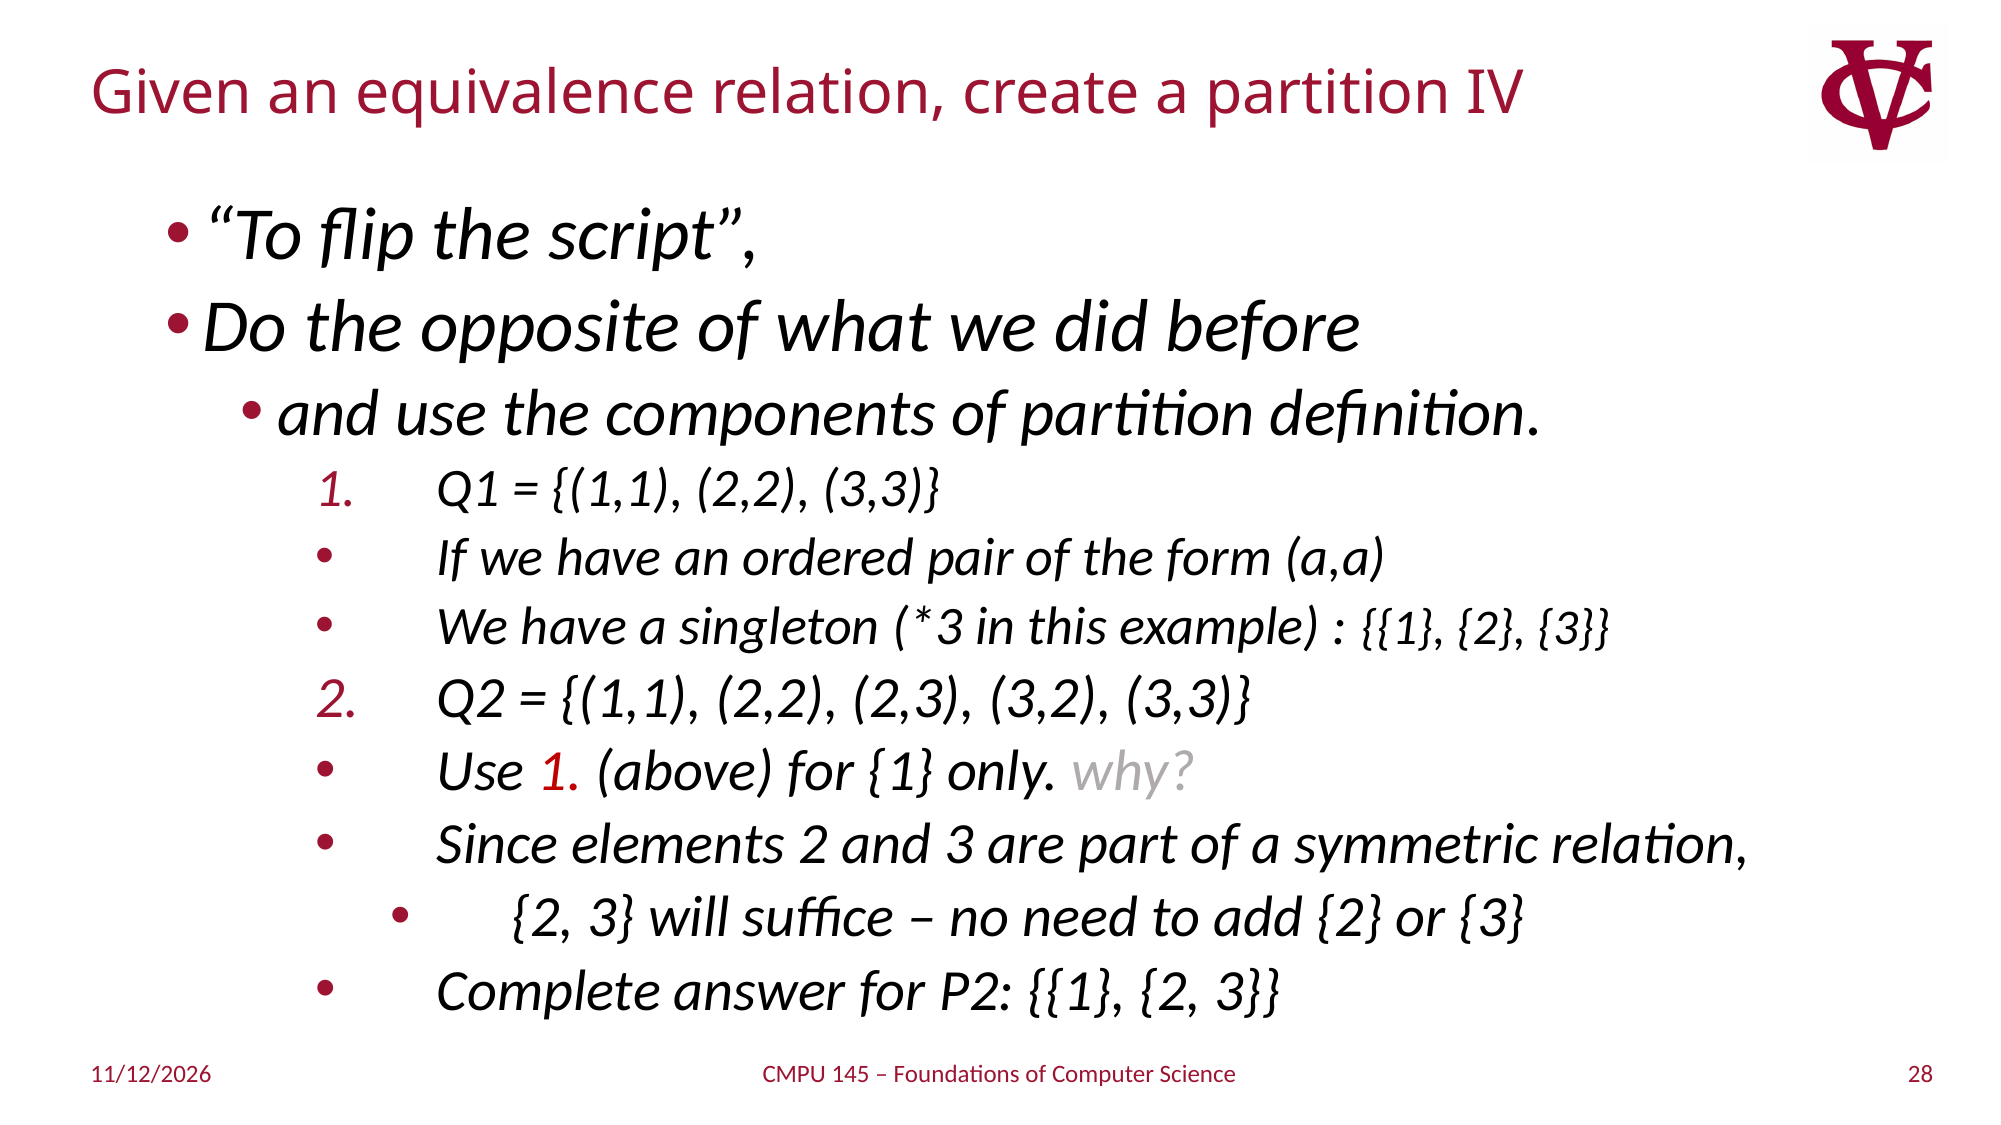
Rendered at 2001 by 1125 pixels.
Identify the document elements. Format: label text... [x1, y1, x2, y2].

list “To flip the script”, Do the opposite of what we did before and use the components of partition definition. Q1 = {(1,1), (2,2), (3,3)} If we have an ordered pair of the form (a,a) We have a singleton (*3 in this example) : {{1}, {2}, {3}} Q2 = {(1,1), (2,2), (2,3), (3,2), (3,3)} Use 1. (above) for {1} only. why? Since elements 2 and 3 are part of a symmetric relation, {2, 3} will suffice – no need to add {2} or {3} Complete answer for P2: {{1}, {2, 3}} [75, 187, 1925, 1043]
picture [1809, 24, 1949, 164]
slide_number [75, 1042, 640, 1103]
slide_number 28 [1384, 1042, 1949, 1103]
title Given an equivalence relation, create a partition IV [75, 37, 1793, 151]
footer CMPU 145 – Foundations of Computer Science [662, 1042, 1338, 1103]
